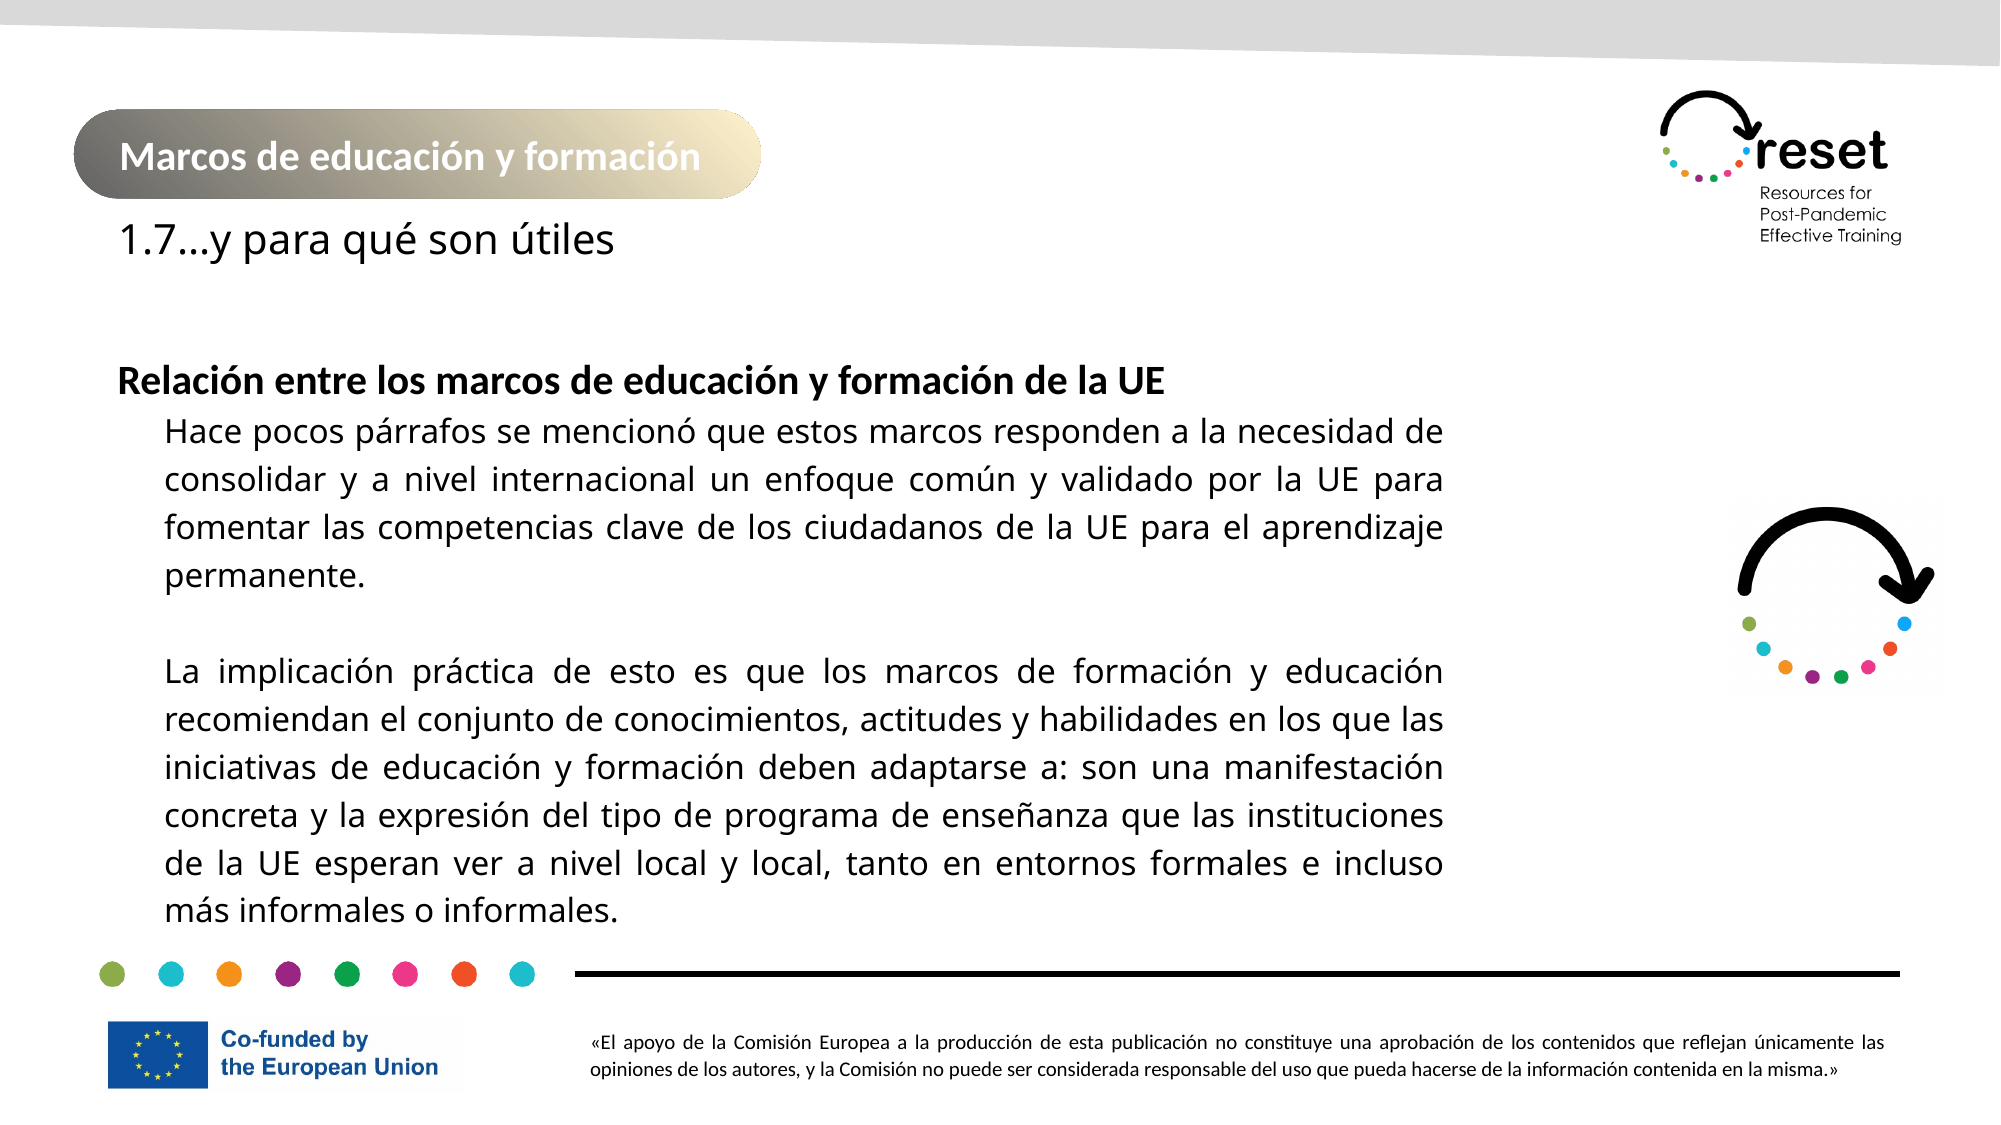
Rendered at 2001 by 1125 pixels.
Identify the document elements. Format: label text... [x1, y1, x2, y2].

picture [216, 961, 242, 987]
picture [275, 961, 301, 987]
picture [334, 961, 360, 987]
picture [158, 961, 184, 987]
text_box Relación entre los marcos de educación y formación de la UE Hace pocos párrafos se mencionó que estos marcos responden a la necesidad de consolidar y a nivel internacional un enfoque común y validado por la UE para fomentar las competencias clave de los ciudadanos de la UE para el aprendizaje permanente. La implicación práctica de esto es que los marcos de formación y educación recomiendan el conjunto de conocimientos, actitudes y habilidades en los que las iniciativas de educación y formación deben adaptarse a: son una manifestación concreta y la expresión del tipo de programa de enseñanza que las instituciones de la UE esperan ver a nivel local y local, tanto en entornos formales e incluso más informales o informales. [102, 345, 1462, 955]
picture [99, 961, 125, 987]
text_box 1.7...y para qué son útiles [85, 205, 1577, 270]
picture [451, 961, 477, 987]
text_box Marcos de educación y formación [72, 108, 762, 200]
picture [1724, 492, 1946, 699]
picture [1650, 77, 1917, 255]
picture [103, 1017, 463, 1093]
picture [509, 961, 535, 987]
picture [392, 961, 418, 987]
